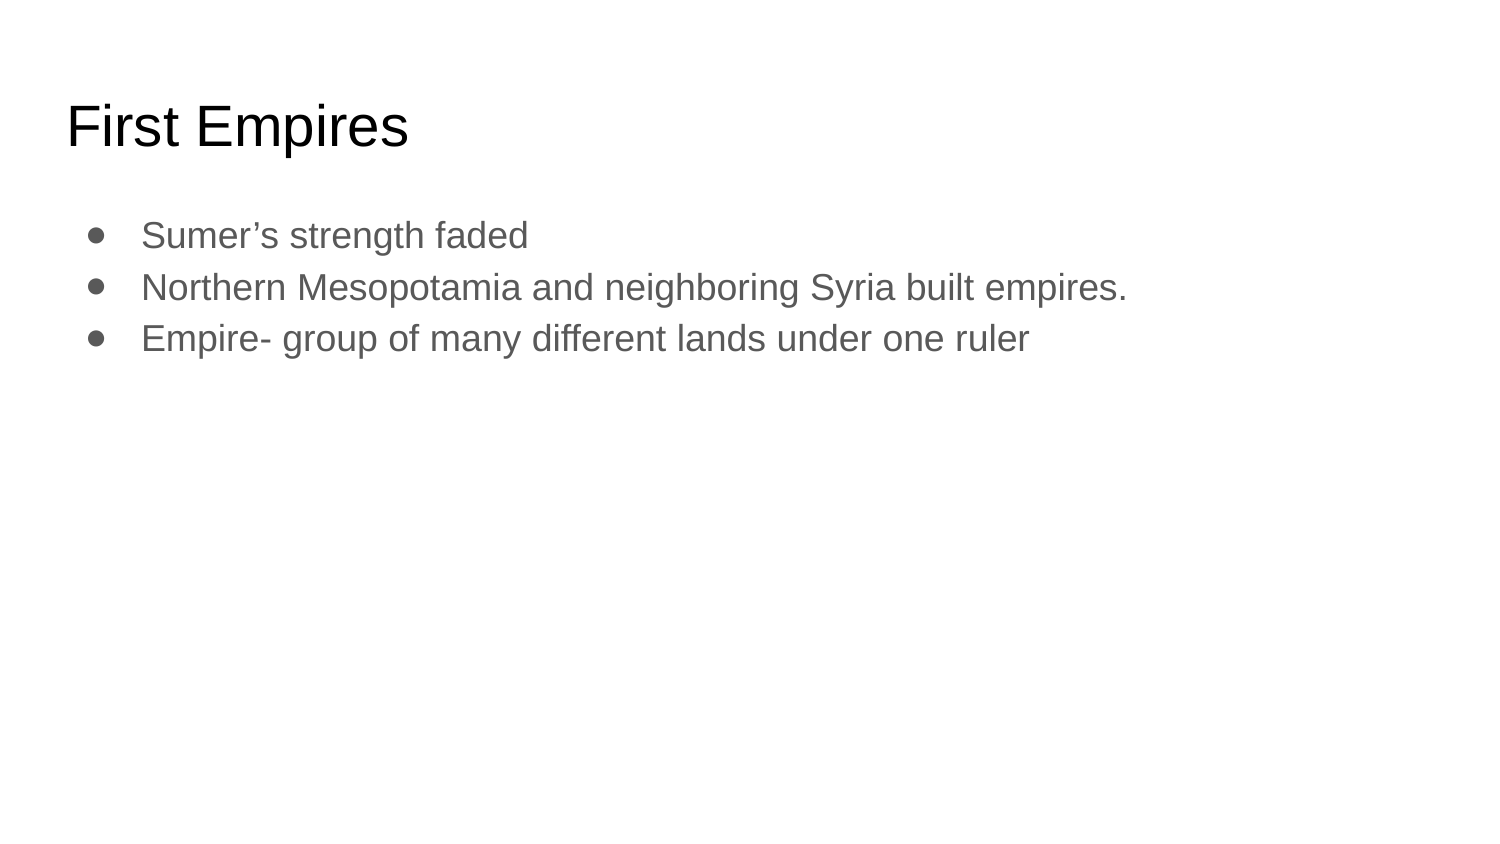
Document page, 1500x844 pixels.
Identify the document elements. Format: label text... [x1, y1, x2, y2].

title First Empires [51, 72, 1449, 167]
list Sumer’s strength faded Northern Mesopotamia and neighboring Syria built empires. Empire- group of many different lands under one ruler [51, 189, 1449, 750]
